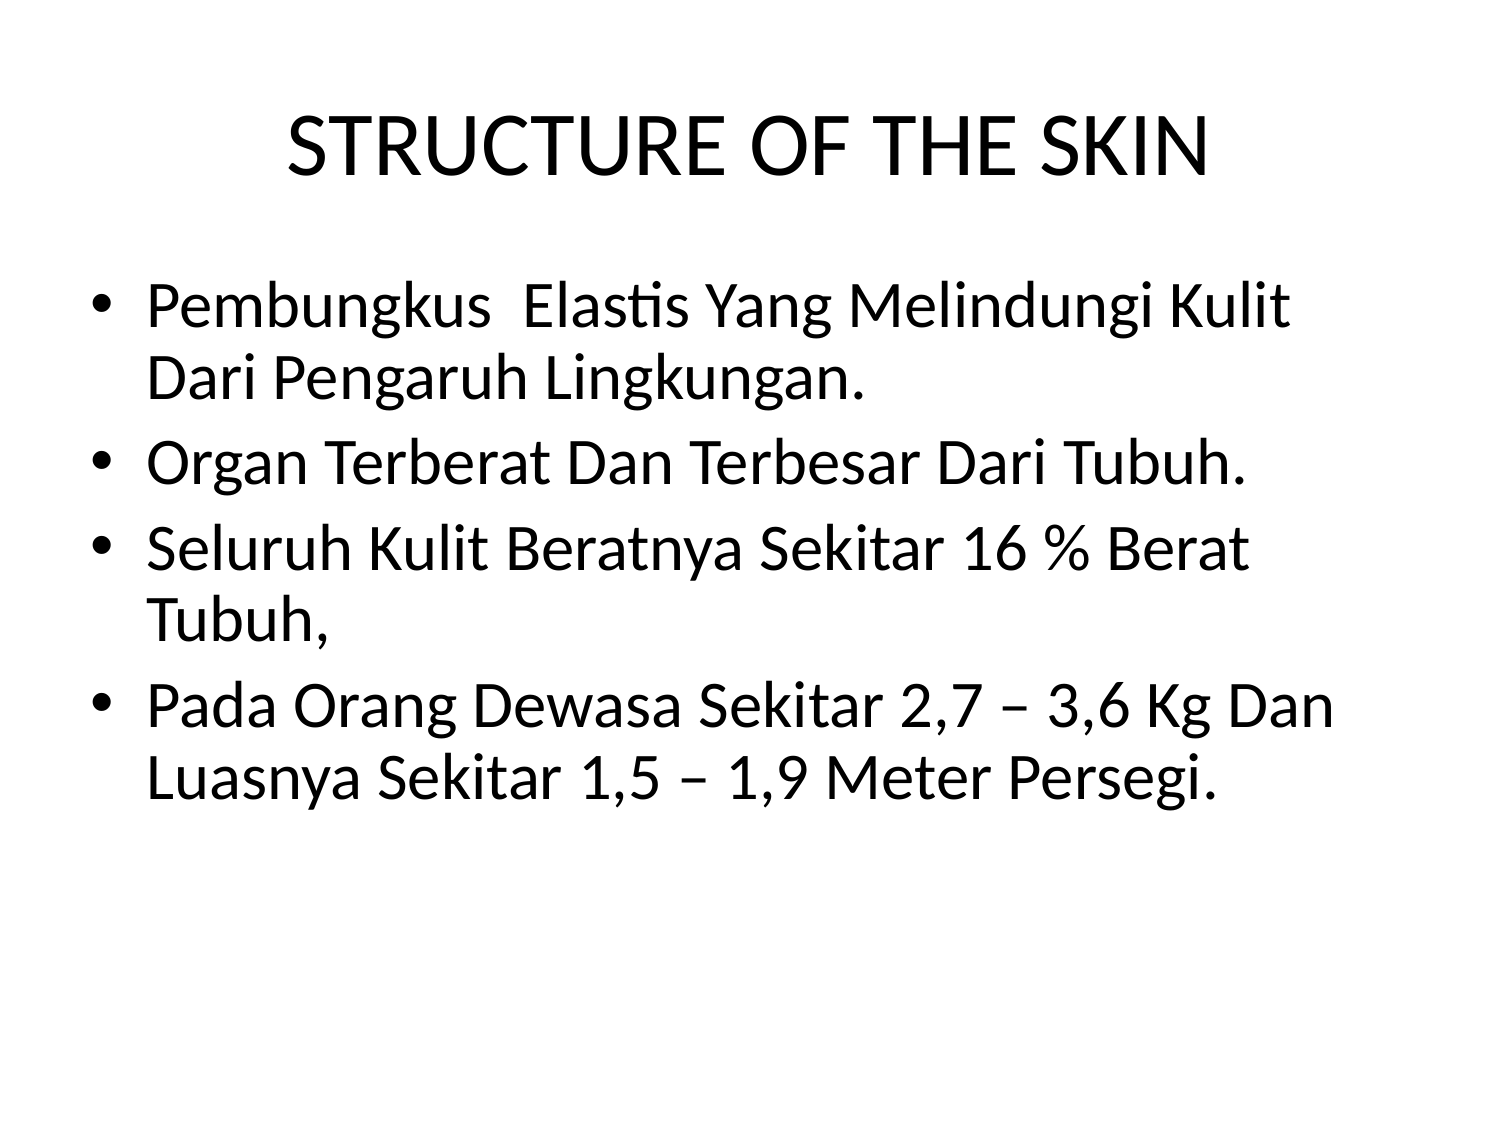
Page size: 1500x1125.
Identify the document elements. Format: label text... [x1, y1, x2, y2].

title STRUCTURE OF THE SKIN [75, 45, 1425, 233]
list Pembungkus Elastis Yang Melindungi Kulit Dari Pengaruh Lingkungan. Organ Terberat Dan Terbesar Dari Tubuh. Seluruh Kulit Beratnya Sekitar 16 % Berat Tubuh, Pada Orang Dewasa Sekitar 2,7 – 3,6 Kg Dan Luasnya Sekitar 1,5 – 1,9 Meter Persegi. [75, 262, 1425, 1005]
